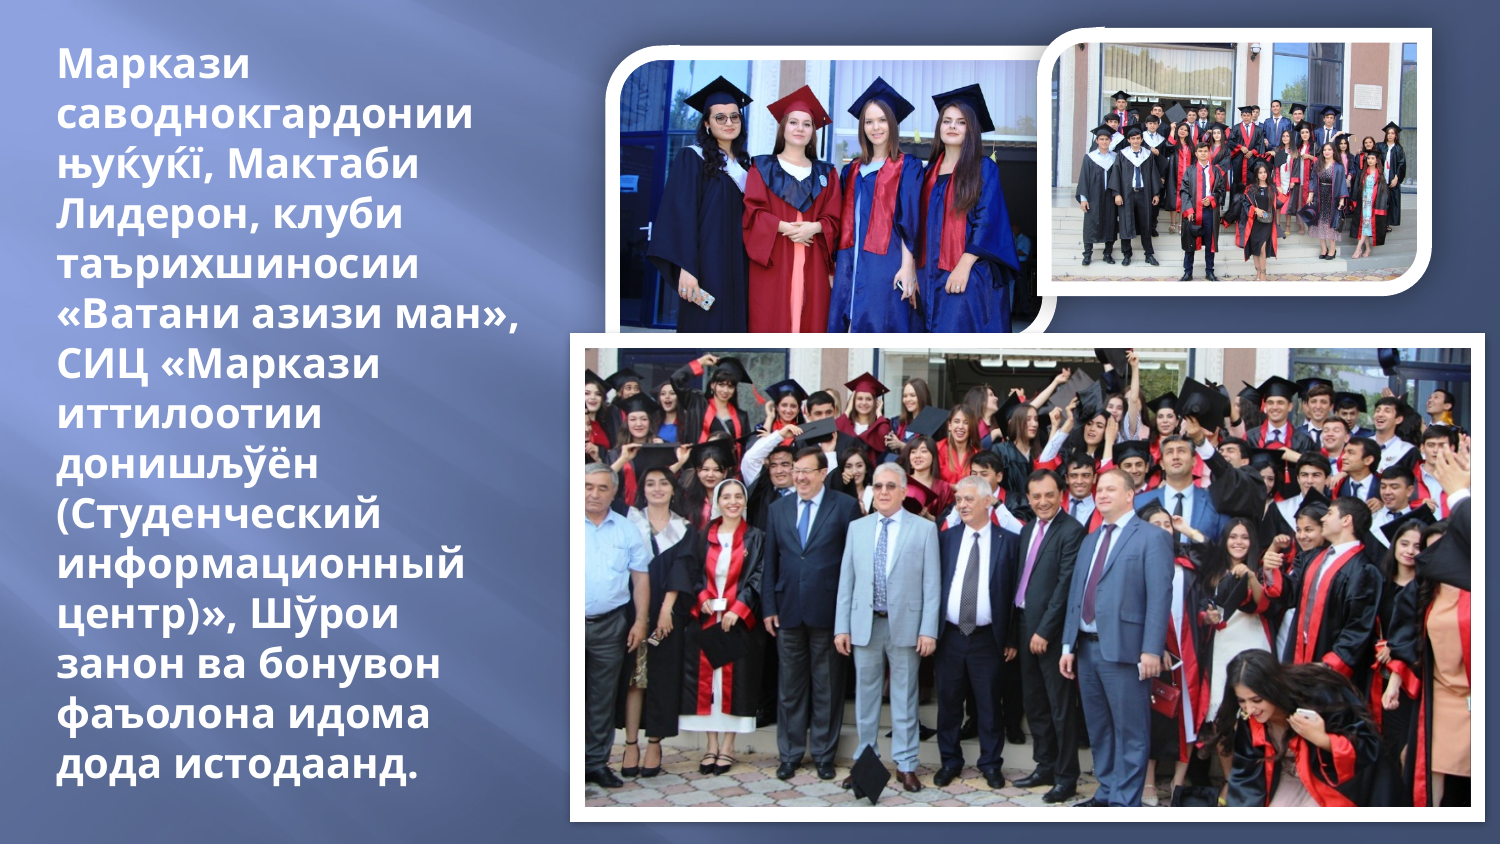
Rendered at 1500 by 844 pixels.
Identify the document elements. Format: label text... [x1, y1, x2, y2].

picture [584, 347, 1471, 808]
text_box Маркази саводнокгардонии њуќуќї, Мактаби Лидерон, клуби таърихшиносии «Ватани азизи ман», СИЦ «Маркази иттилоотии донишљўён (Студенческий информационный центр)», Шўрои занон ва бонувон фаъолона идома дода истодаанд. [15, 163, 577, 661]
picture [612, 34, 1425, 345]
